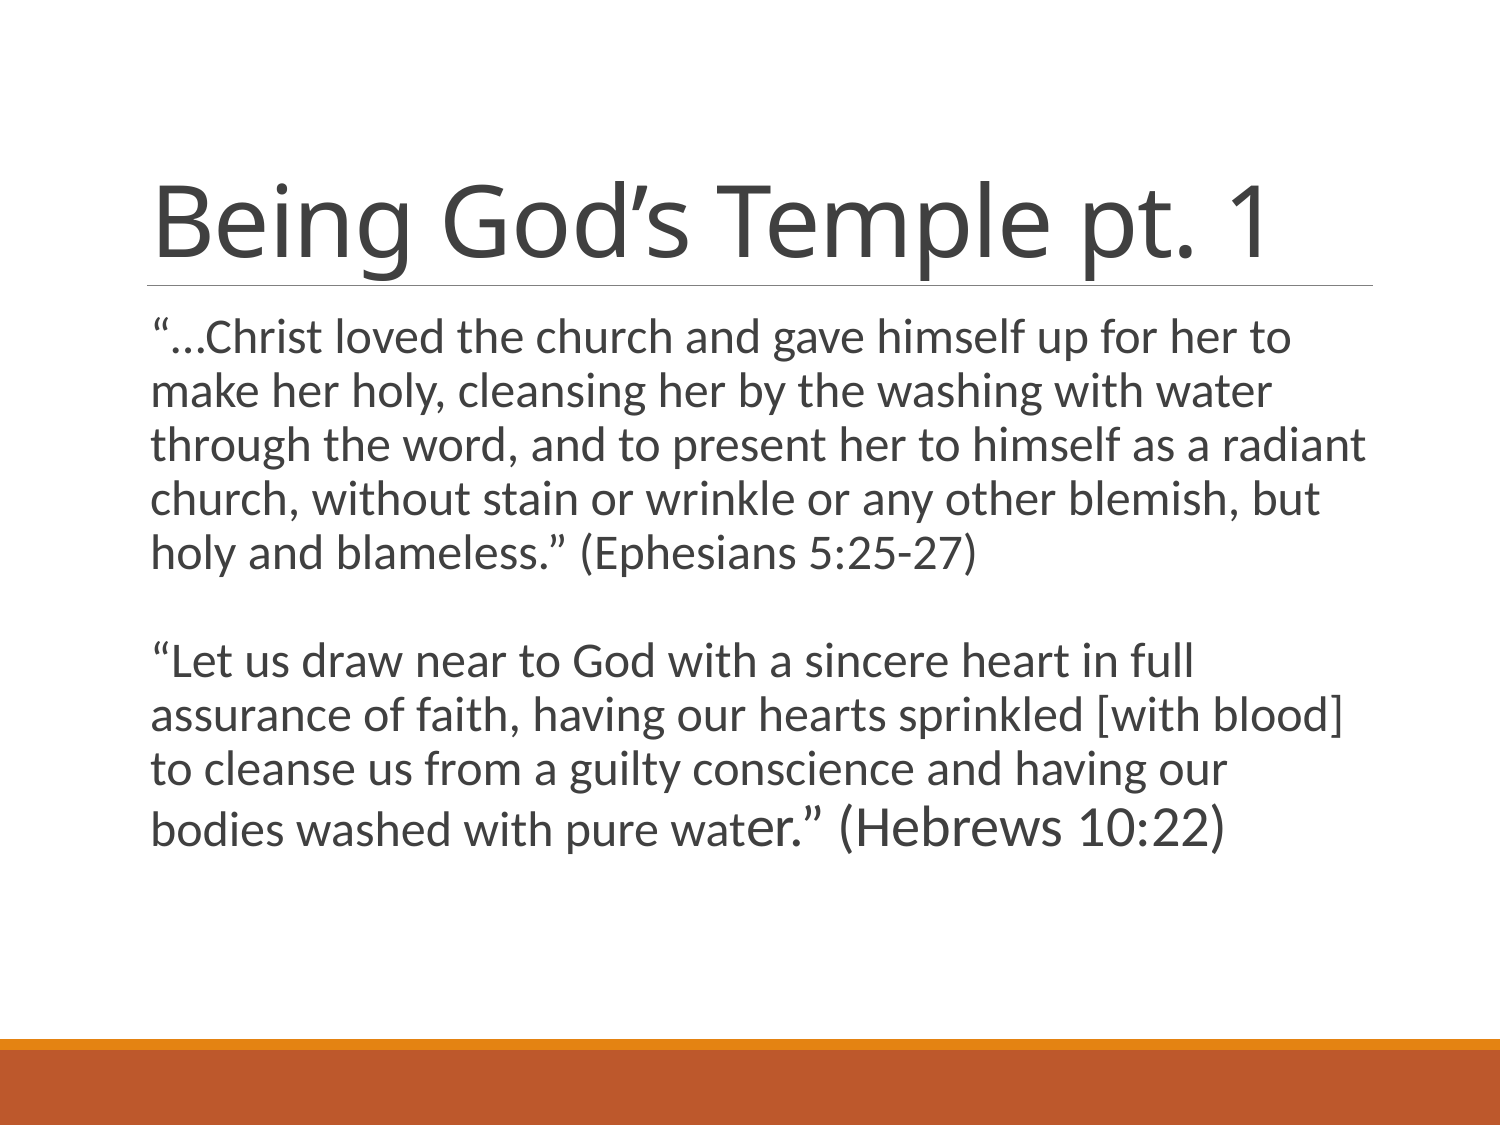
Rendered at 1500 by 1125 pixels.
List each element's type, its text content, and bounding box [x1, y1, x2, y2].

list “…Christ loved the church and gave himself up for her to make her holy, cleansing her by the washing with water through the word, and to present her to himself as a radiant church, without stain or wrinkle or any other blemish, but holy and blameless.” (Ephesians 5:25-27) “Let us draw near to God with a sincere heart in full assurance of faith, having our hearts sprinkled [with blood] to cleanse us from a guilty conscience and having our bodies washed with pure water.” (Hebrews 10:22) [135, 302, 1373, 1038]
title Being God’s Temple pt. 1 [135, 47, 1373, 285]
